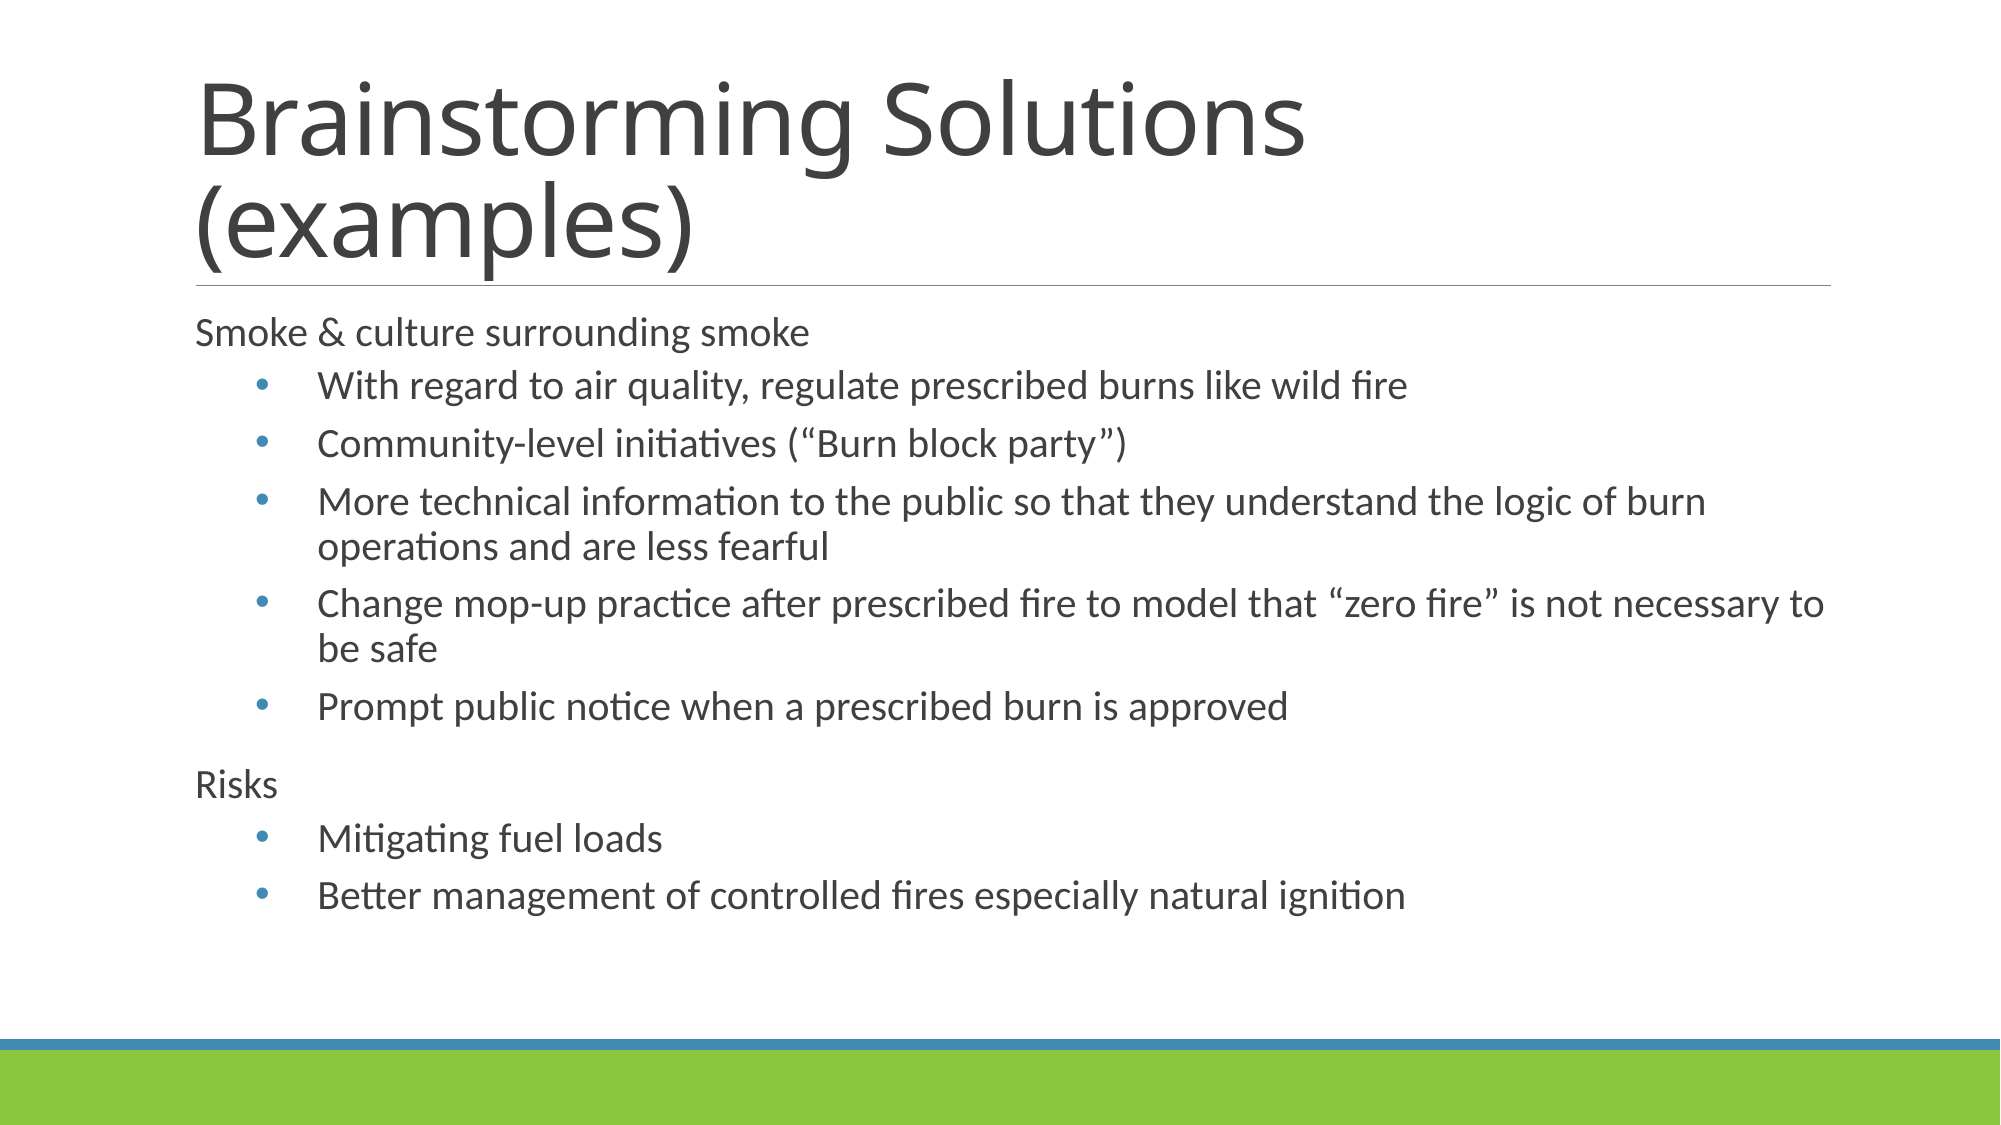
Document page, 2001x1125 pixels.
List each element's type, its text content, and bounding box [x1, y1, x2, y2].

title Brainstorming Solutions (examples) [180, 47, 1830, 285]
list Smoke & culture surrounding smoke With regard to air quality, regulate prescribed burns like wild fire Community-level initiatives (“Burn block party”) More technical information to the public so that they understand the logic of burn operations and are less fearful Change mop-up practice after prescribed fire to model that “zero fire” is not necessary to be safe Prompt public notice when a prescribed burn is approved Risks Mitigating fuel loads Better management of controlled fires especially natural ignition [180, 302, 1830, 963]
